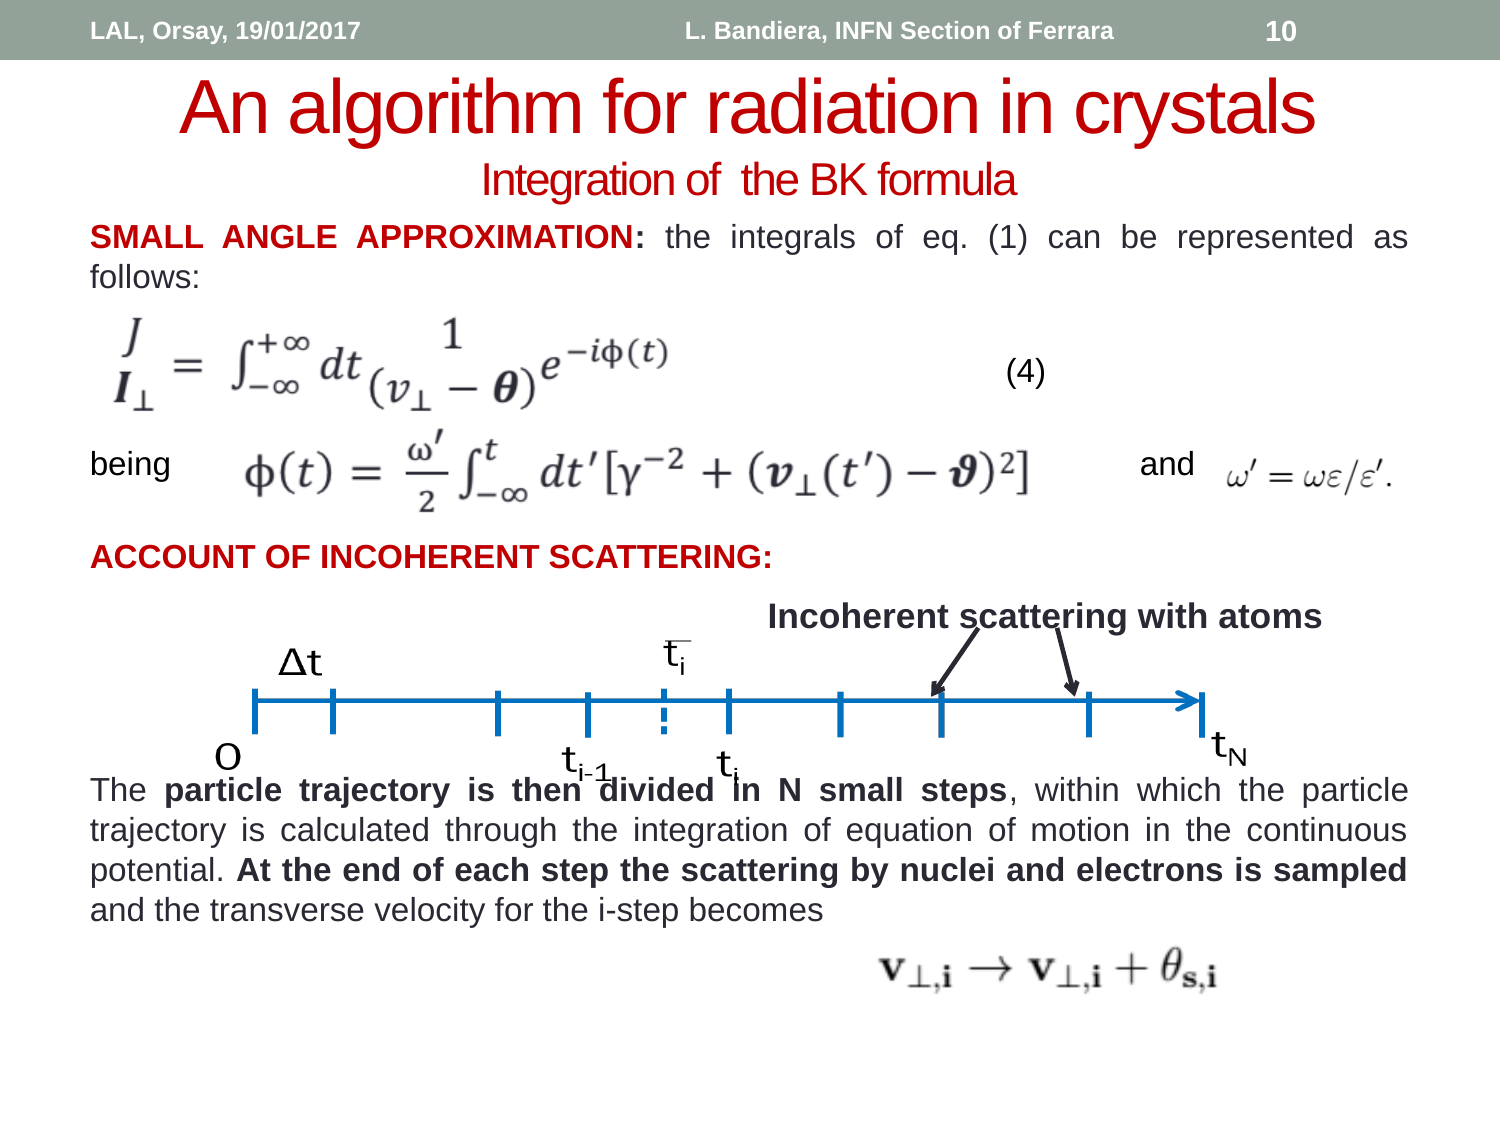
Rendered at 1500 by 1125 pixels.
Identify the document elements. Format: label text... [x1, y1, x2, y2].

footer L. Bandiera, INFN Section of Ferrara [562, 3, 1238, 49]
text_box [930, 627, 979, 697]
picture [863, 928, 1223, 1012]
picture [182, 614, 1268, 809]
picture [1222, 444, 1400, 512]
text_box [1056, 627, 1076, 697]
list SMALL ANGLE APPROXIMATION: the integrals of eq. (1) can be represented as follows: (4) being and ACCOUNT OF INCOHERENT SCATTERING: The particle trajectory is then divided in N small steps, within which the particle trajectory is calculated through the integration of equation of motion in the continuous potential. At the end of each step the scattering by nuclei and electrons is sampled and the transverse velocity for the i-step becomes [74, 208, 1425, 1009]
text_box Incoherent scattering with atoms [752, 586, 1339, 644]
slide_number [75, 3, 550, 49]
slide_number 10 [1250, 3, 1425, 57]
picture [88, 295, 1076, 536]
title An algorithm for radiation in crystals Integration of the BK formula [73, 49, 1424, 213]
